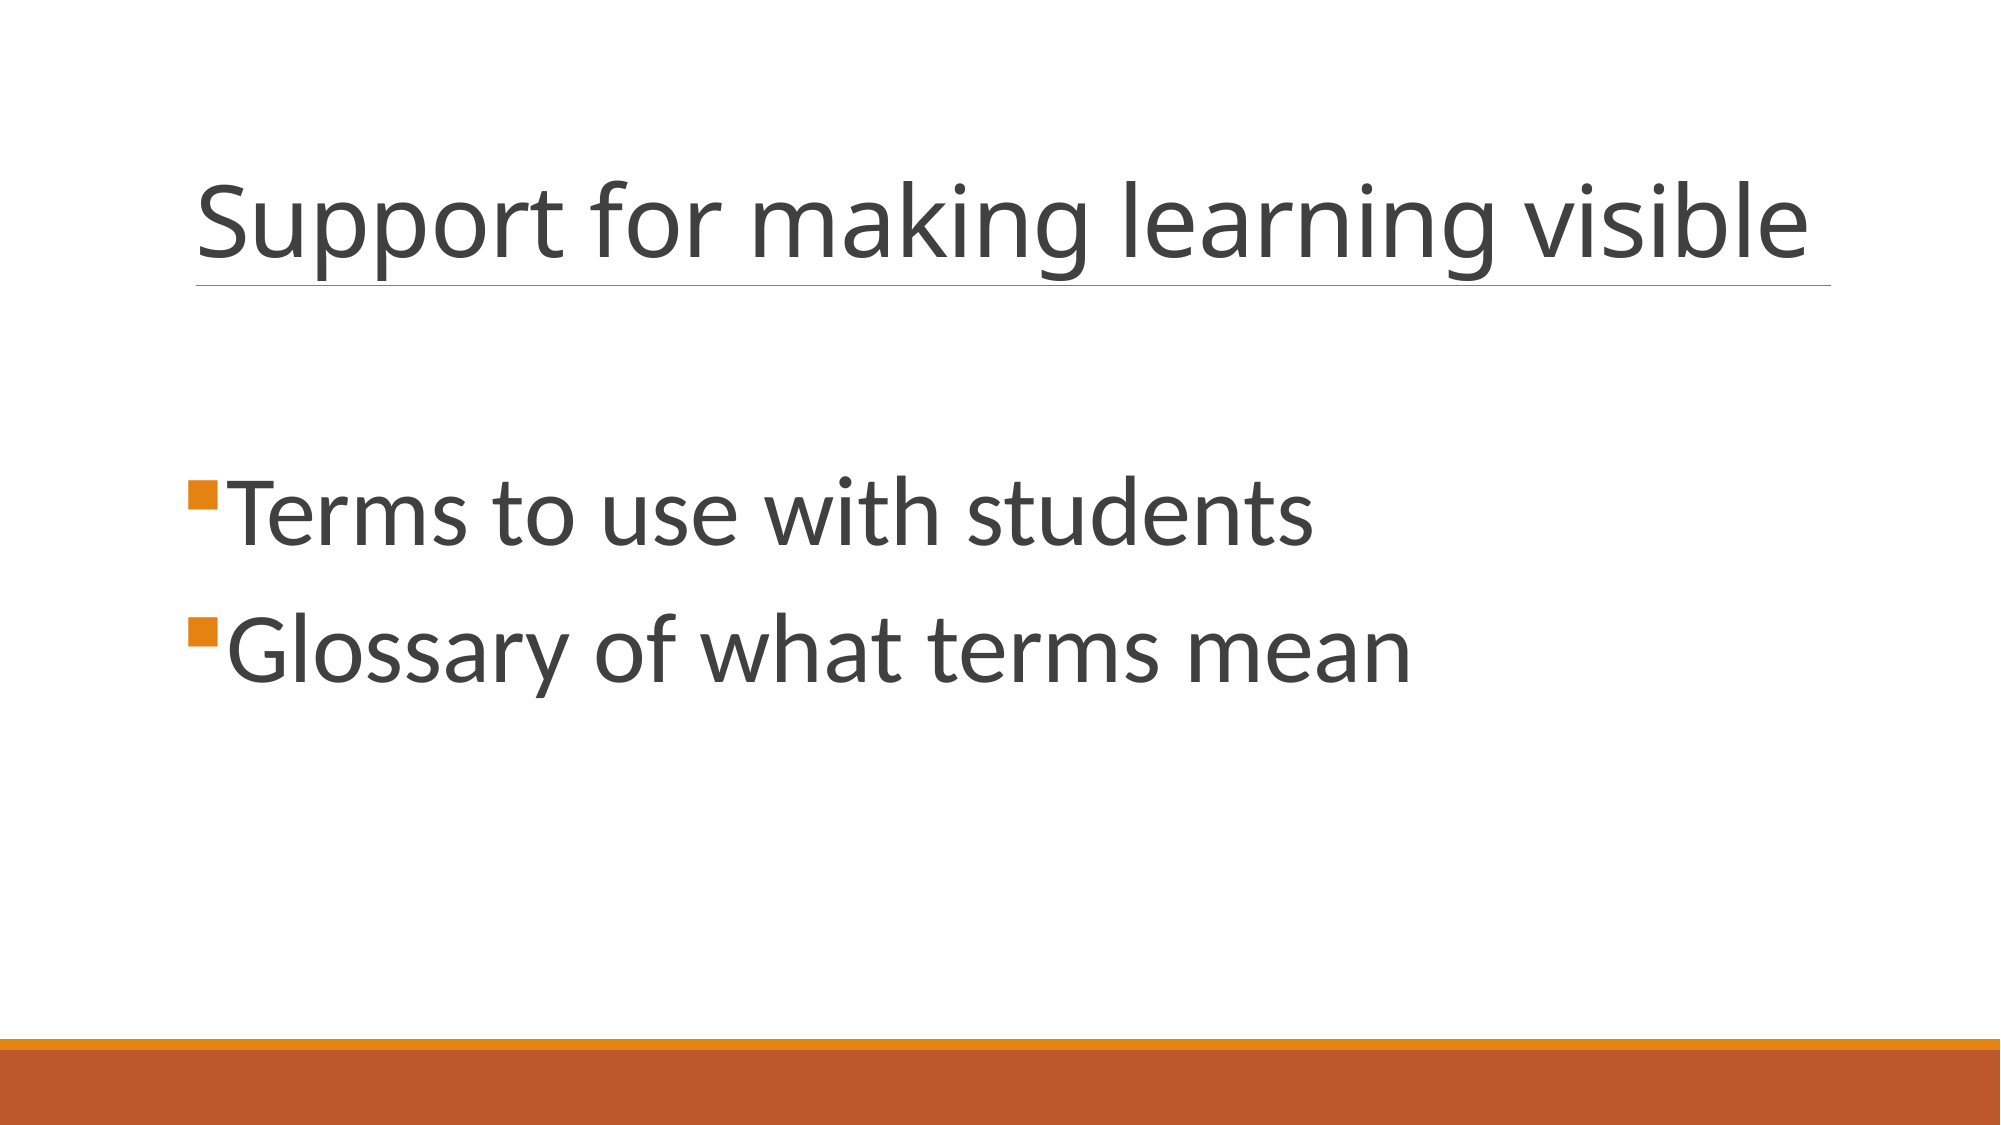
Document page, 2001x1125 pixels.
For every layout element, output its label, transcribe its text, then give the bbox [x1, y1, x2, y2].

list Terms to use with students Glossary of what terms mean [180, 302, 1830, 963]
title Support for making learning visible [180, 47, 1830, 285]
